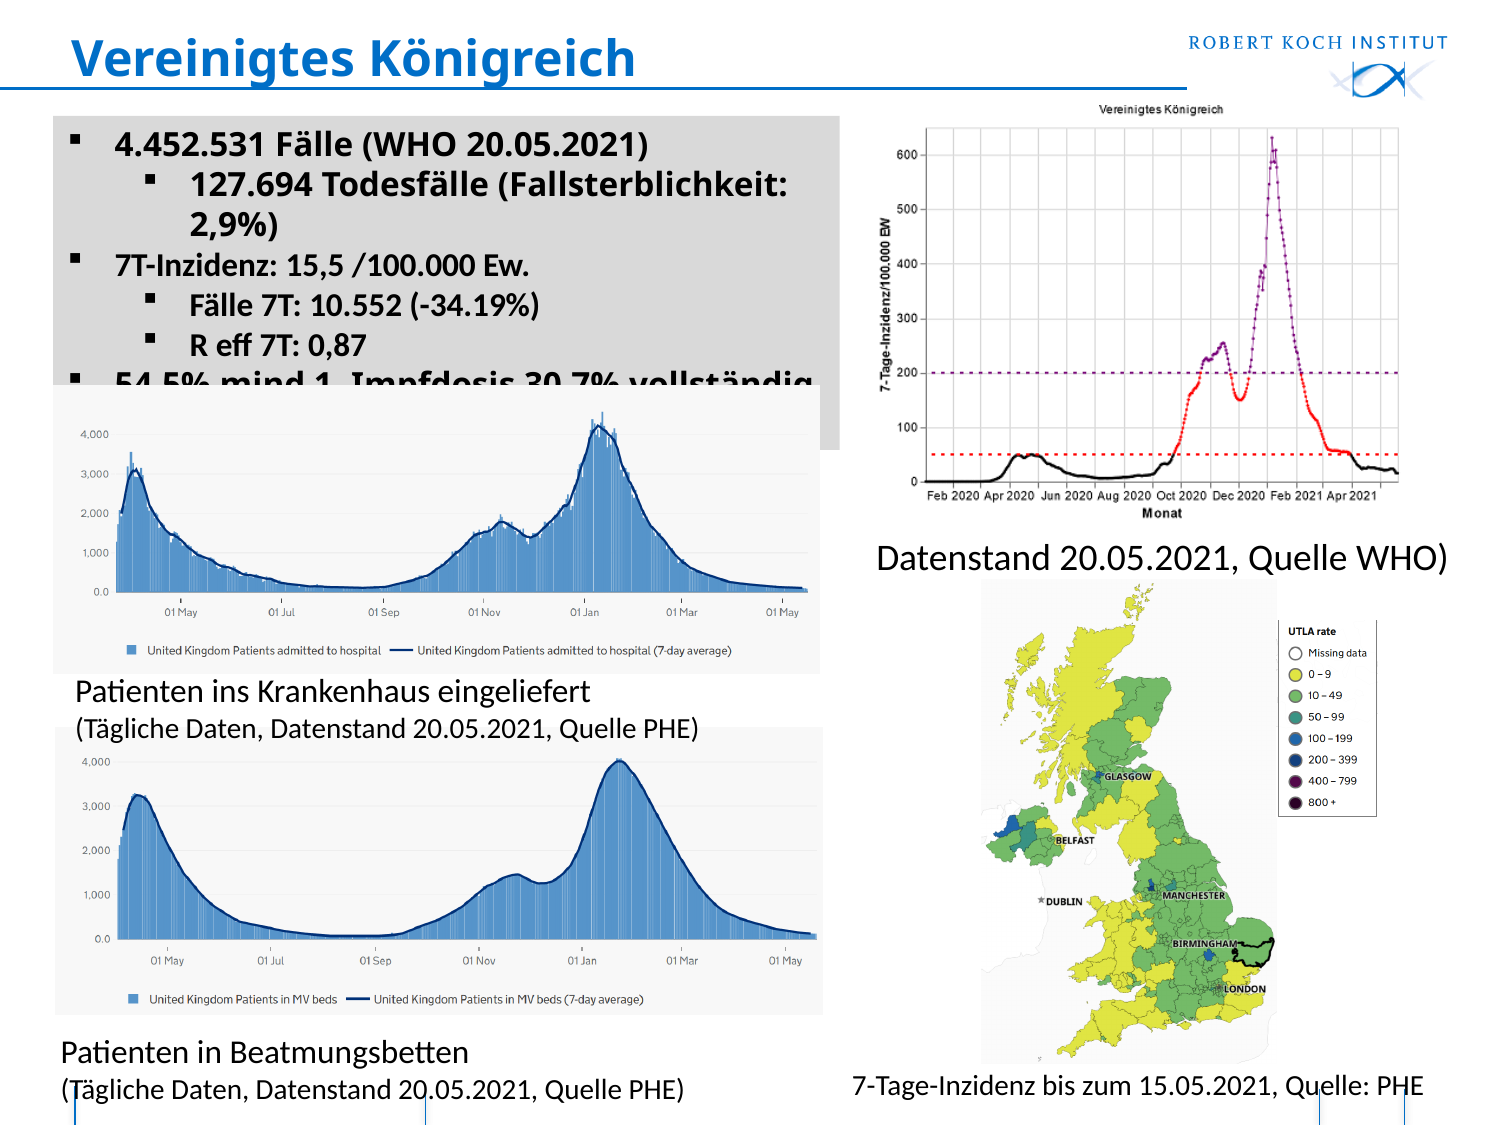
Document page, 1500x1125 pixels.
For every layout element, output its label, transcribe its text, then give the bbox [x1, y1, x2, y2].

text_box Patienten in Beatmungsbetten (Tägliche Daten, Datenstand 20.05.2021, Quelle PHE) [45, 1023, 701, 1113]
text_box Patienten ins Krankenhaus eingeliefert (Tägliche Daten, Datenstand 20.05.2021, Quelle PHE) [60, 682, 715, 725]
picture [980, 579, 1378, 1064]
text_box 4.452.531 Fälle (WHO 20.05.2021) 127.694 Todesfälle (Fallsterblichkeit: 2,9%) 7T-Inzidenz: 15,5 /100.000 Ew. Fälle 7T: 10.552 (-34.19%) R eff 7T: 0,87 54,5% mind 1. Impfdosis 30,7% vollständig geimpft [53, 115, 840, 450]
text_box Datenstand 20.05.2021, Quelle WHO) [861, 525, 1465, 586]
text_box 7-Tage-Inzidenz bis zum 15.05.2021, Quelle: PHE [837, 1059, 1483, 1109]
picture [55, 727, 823, 1015]
title Vereinigtes Königreich [71, 26, 1400, 87]
picture [52, 385, 820, 674]
picture [867, 29, 1454, 523]
